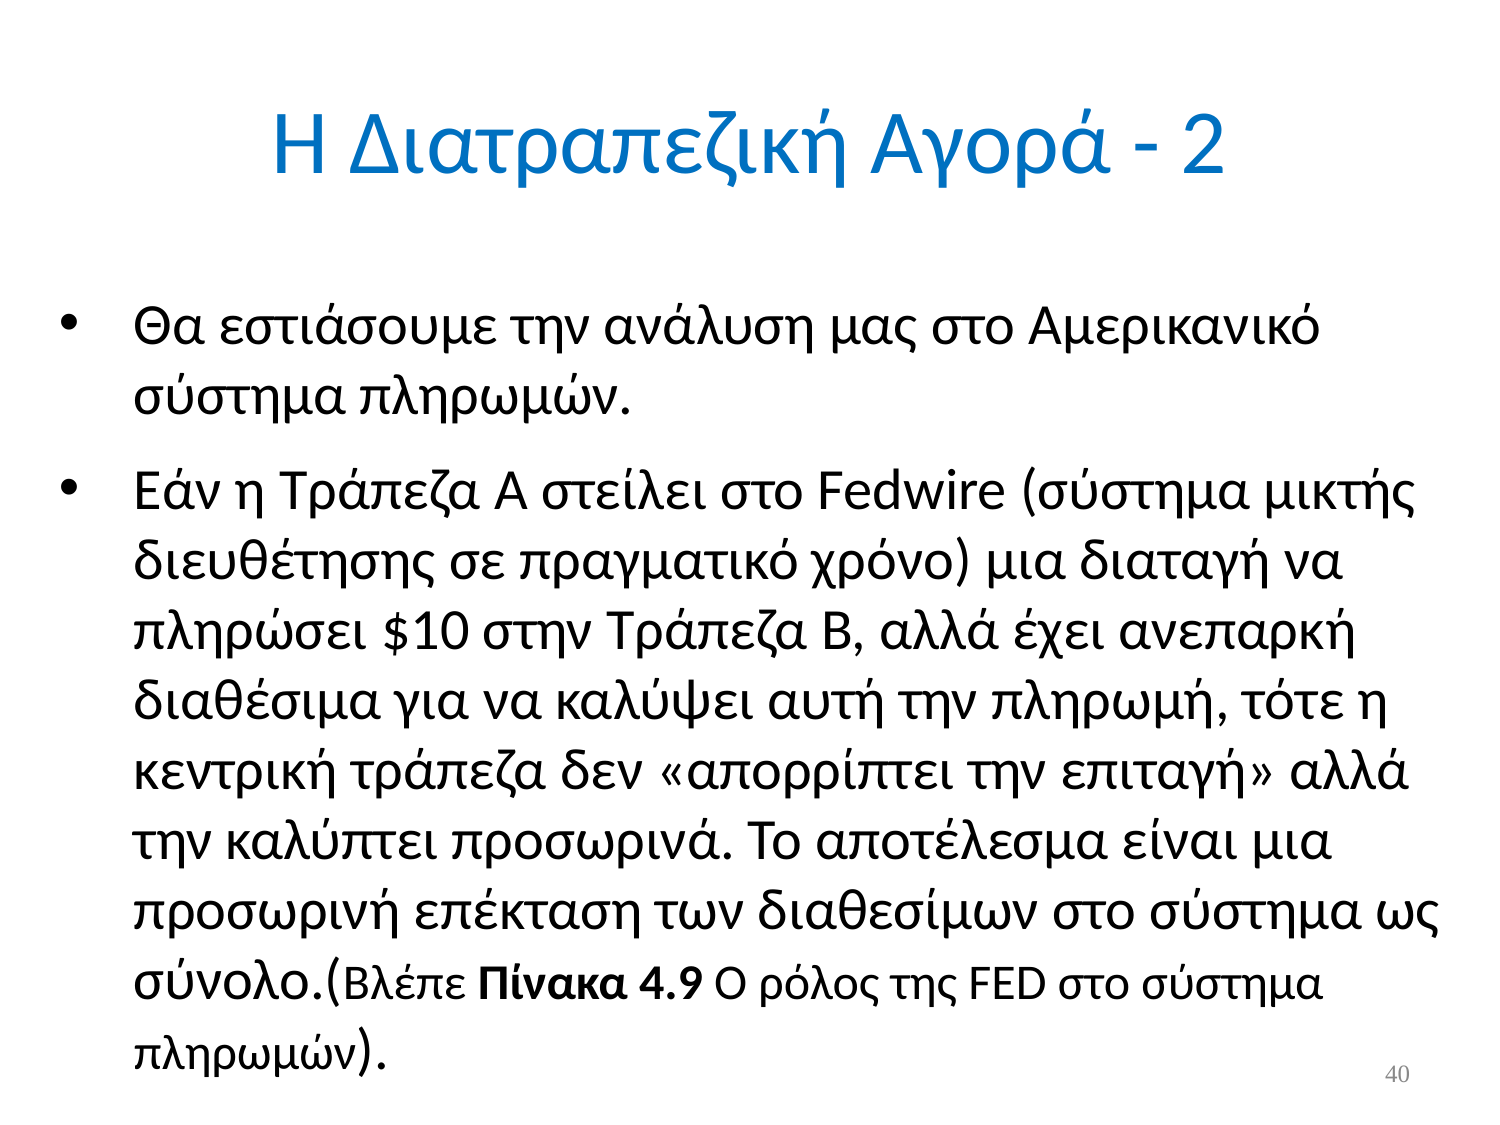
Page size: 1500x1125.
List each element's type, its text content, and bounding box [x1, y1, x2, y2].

text_box Θα εστιάσουμε την ανάλυση μας στο Αμερικανικό σύστημα πληρωμών. Εάν η Τράπεζα Α στείλει στο Fedwire (σύστημα μικτής διευθέτησης σε πραγματικό χρόνο) μια διαταγή να πληρώσει $10 στην Τράπεζα Β, αλλά έχει ανεπαρκή διαθέσιμα για να καλύψει αυτή την πληρωμή, τότε η κεντρική τράπεζα δεν «απορρίπτει την επιταγή» αλλά την καλύπτει προσωρινά. Το αποτέλεσμα είναι μια προσωρινή επέκταση των διαθεσίμων στο σύστημα ως σύνολο.(Βλέπε Πίνακα 4.9 Ο ρόλος της FED στο σύστημα πληρωμών). [44, 278, 1456, 1125]
slide_number 40 [1074, 1042, 1425, 1103]
title Η Διατραπεζική Αγορά - 2 [0, 42, 1500, 231]
